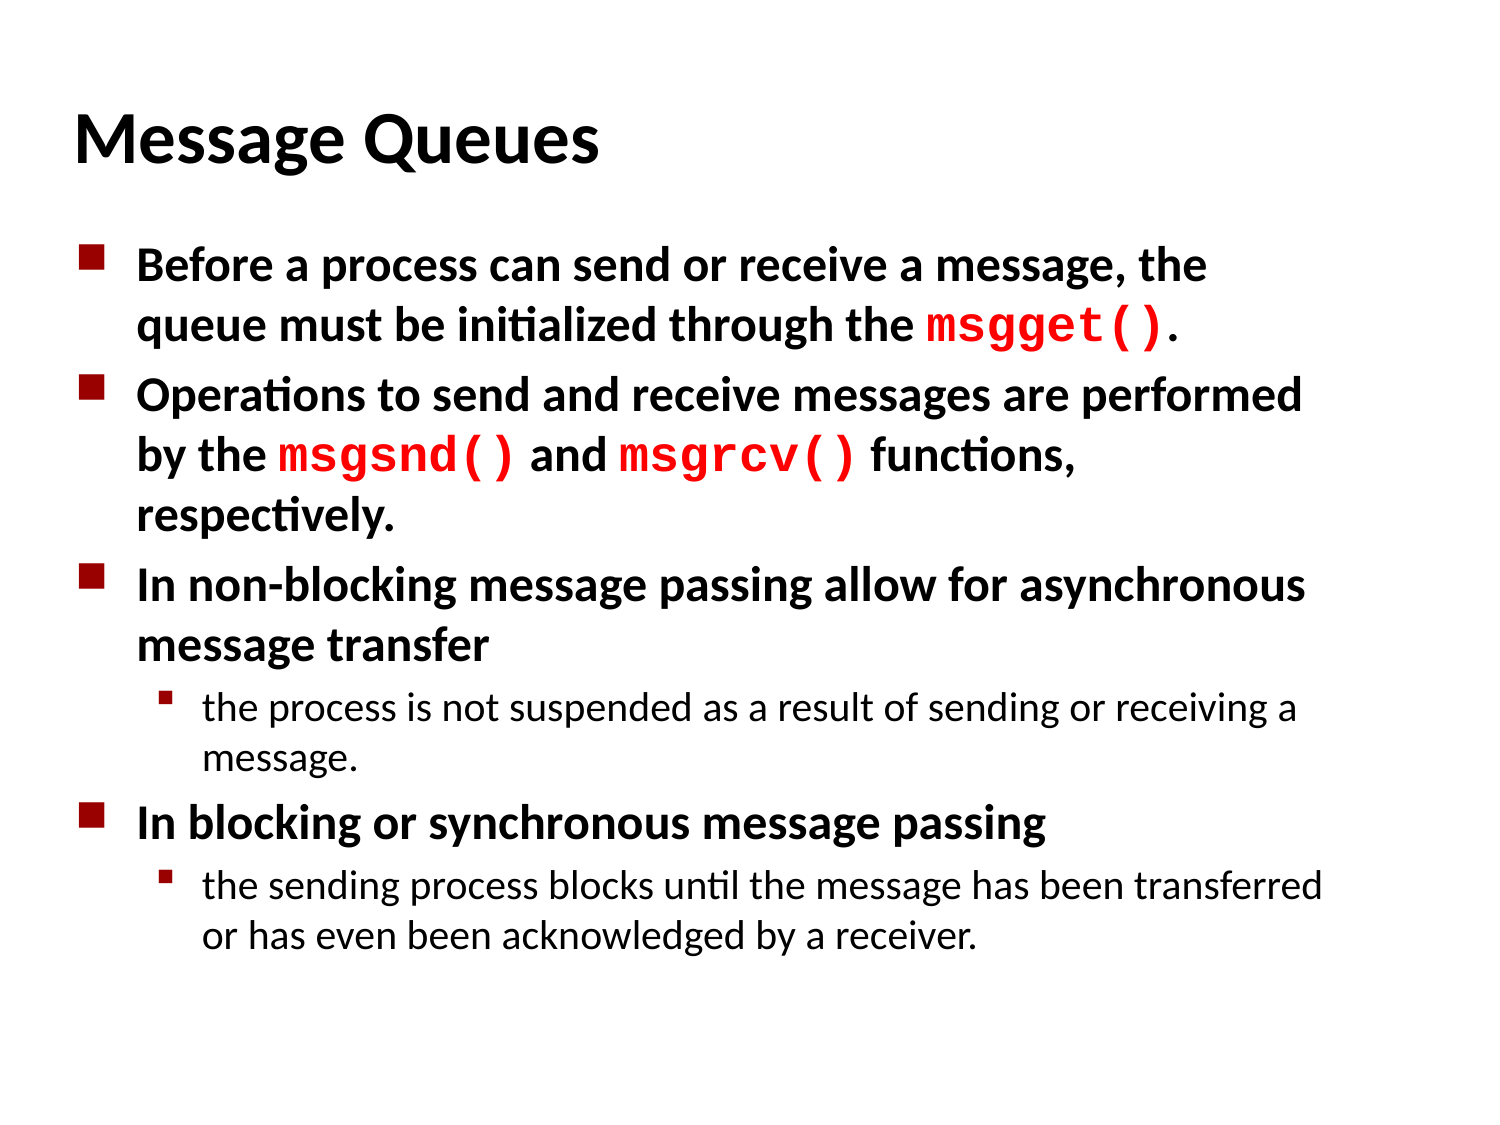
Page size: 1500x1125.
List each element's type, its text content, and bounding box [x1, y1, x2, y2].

title Message Queues [58, 71, 1305, 197]
list Before a process can send or receive a message, the queue must be initialized through the msgget(). Operations to send and receive messages are performed by the msgsnd() and msgrcv() functions, respectively. In non-blocking message passing allow for asynchronous message transfer the process is not suspended as a result of sending or receiving a message. In blocking or synchronous message passing the sending process blocks until the message has been transferred or has even been acknowledged by a receiver. [64, 223, 1361, 1040]
